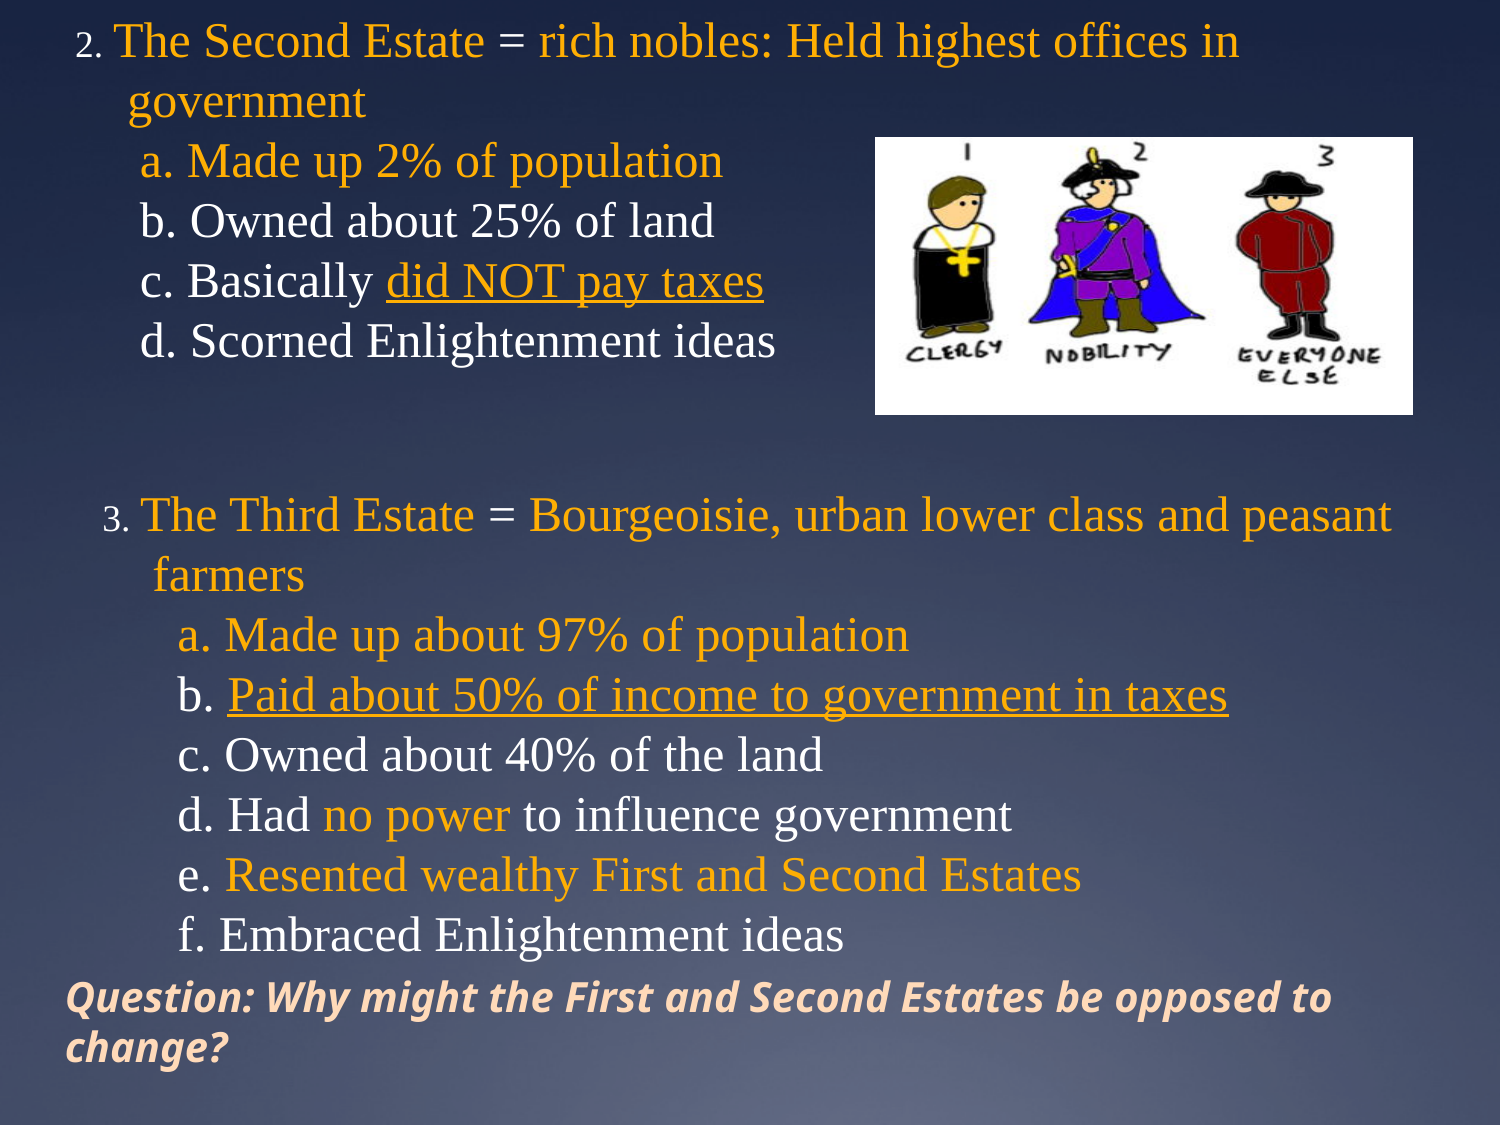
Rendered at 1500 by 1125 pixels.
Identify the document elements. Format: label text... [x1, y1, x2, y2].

picture [873, 136, 1414, 416]
text_box Question: Why might the First and Second Estates be opposed to change? [50, 963, 1438, 1124]
text_box 2. The Second Estate = rich nobles: Held highest offices in government a. Made up 2% of population b. Owned about 25% of land c. Basically did NOT pay taxes d. Scorned Enlightenment ideas [50, 0, 1500, 375]
text_box 3. The Third Estate = Bourgeoisie, urban lower class and peasant farmers a. Made up about 97% of population b. Paid about 50% of income to government in taxes c. Owned about 40% of the land d. Had no power to influence government e. Resented wealthy First and Second Estates f. Embraced Enlightenment ideas [87, 474, 1463, 969]
